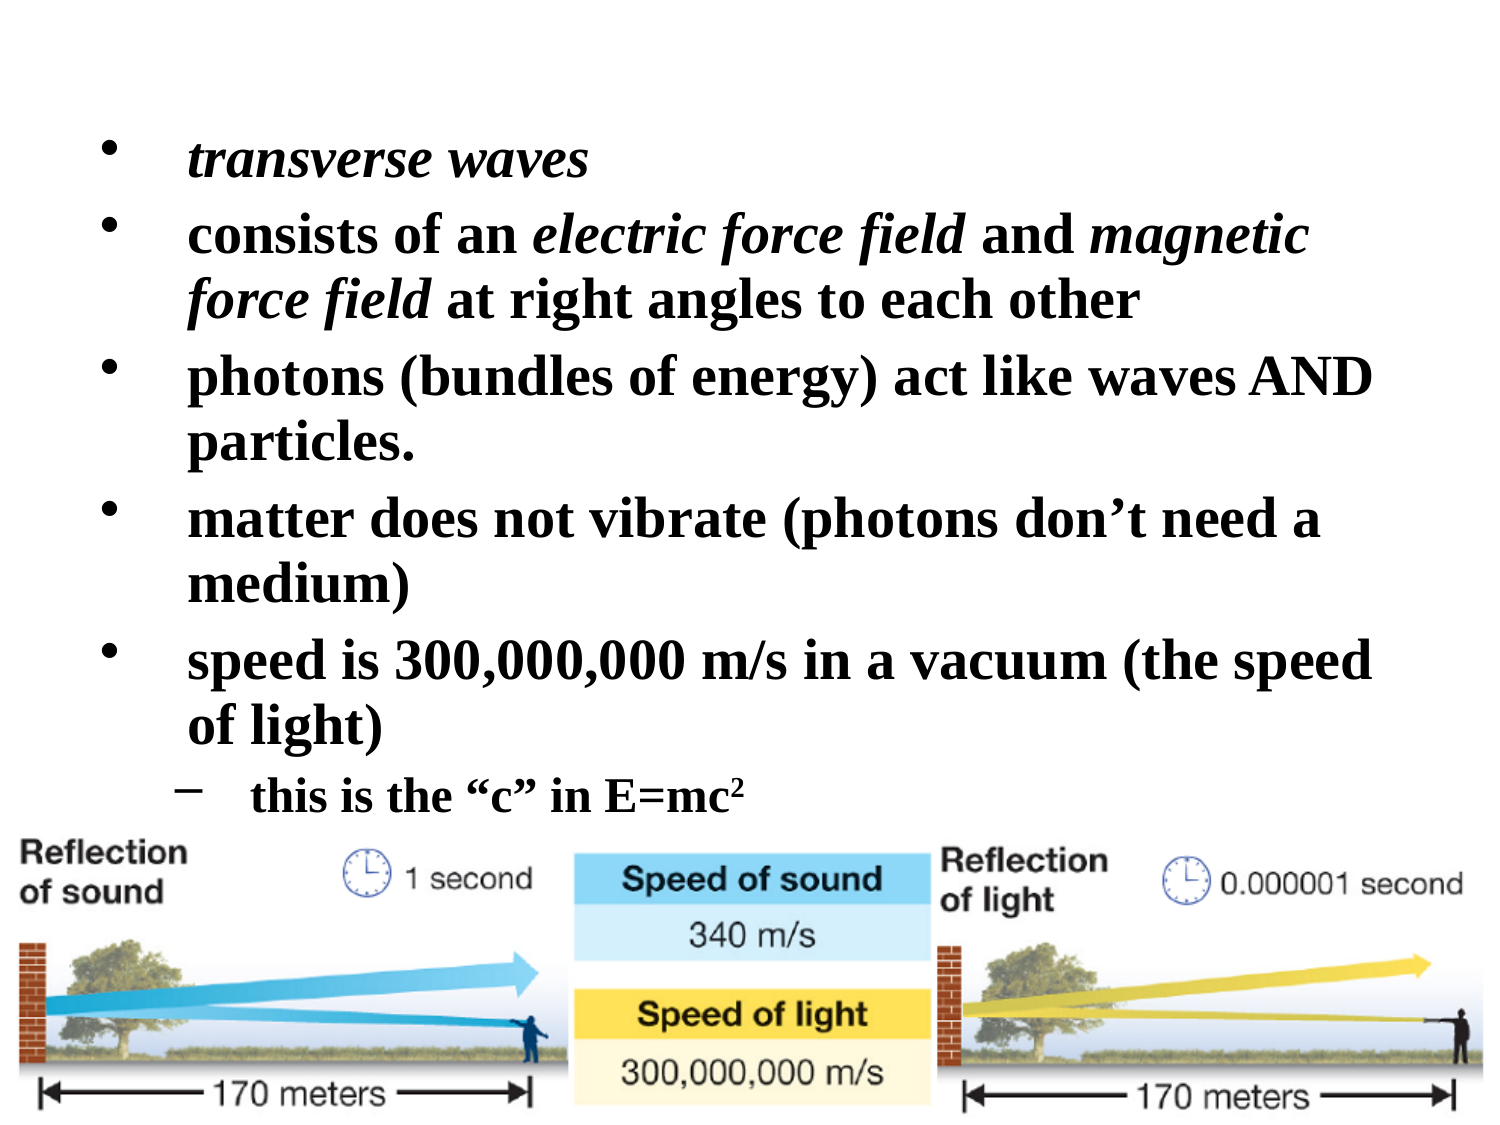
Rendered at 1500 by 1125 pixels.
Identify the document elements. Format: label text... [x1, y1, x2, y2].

list transverse waves consists of an electric force field and magnetic force field at right angles to each other photons (bundles of energy) act like waves AND particles. matter does not vibrate (photons don’t need a medium) speed is 300,000,000 m/s in a vacuum (the speed of light) this is the “c” in E=mc2 [99, 124, 1388, 823]
picture [0, 825, 1500, 1125]
